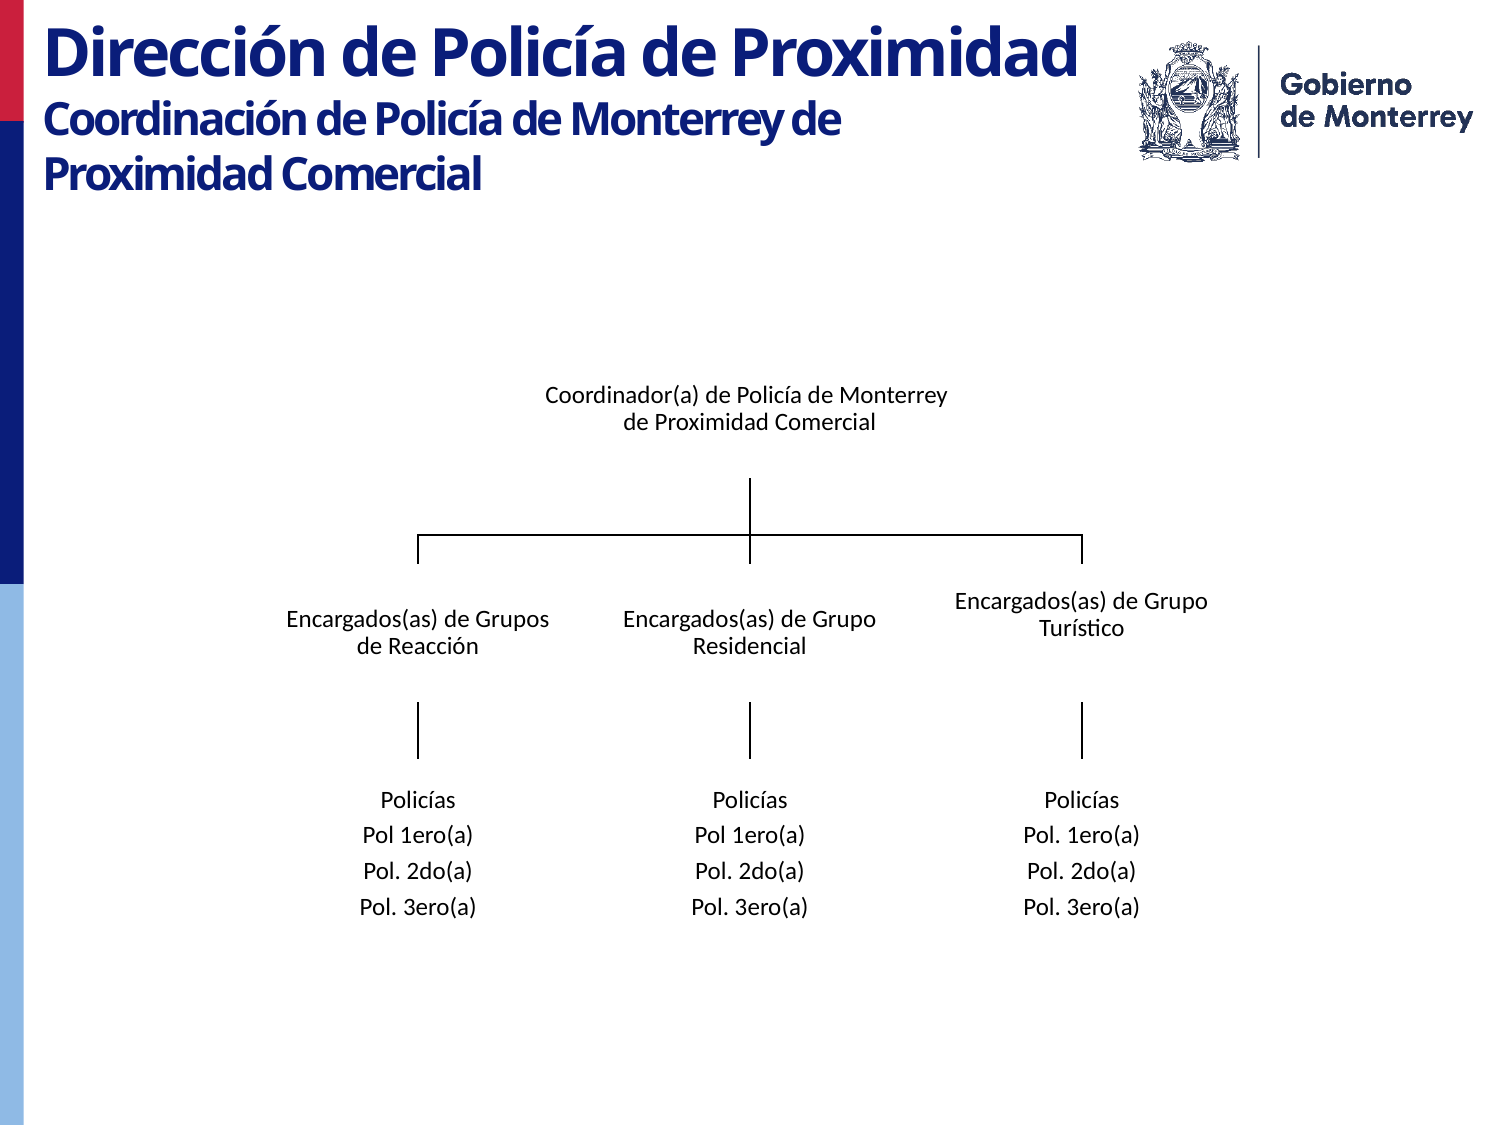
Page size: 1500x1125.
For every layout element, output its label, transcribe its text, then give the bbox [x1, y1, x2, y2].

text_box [280, 260, 1220, 1057]
text_box Dirección de Policía de Proximidad Coordinación de Policía de Monterrey de Proximidad Comercial [27, 2, 1206, 208]
picture [1206, 30, 1483, 173]
